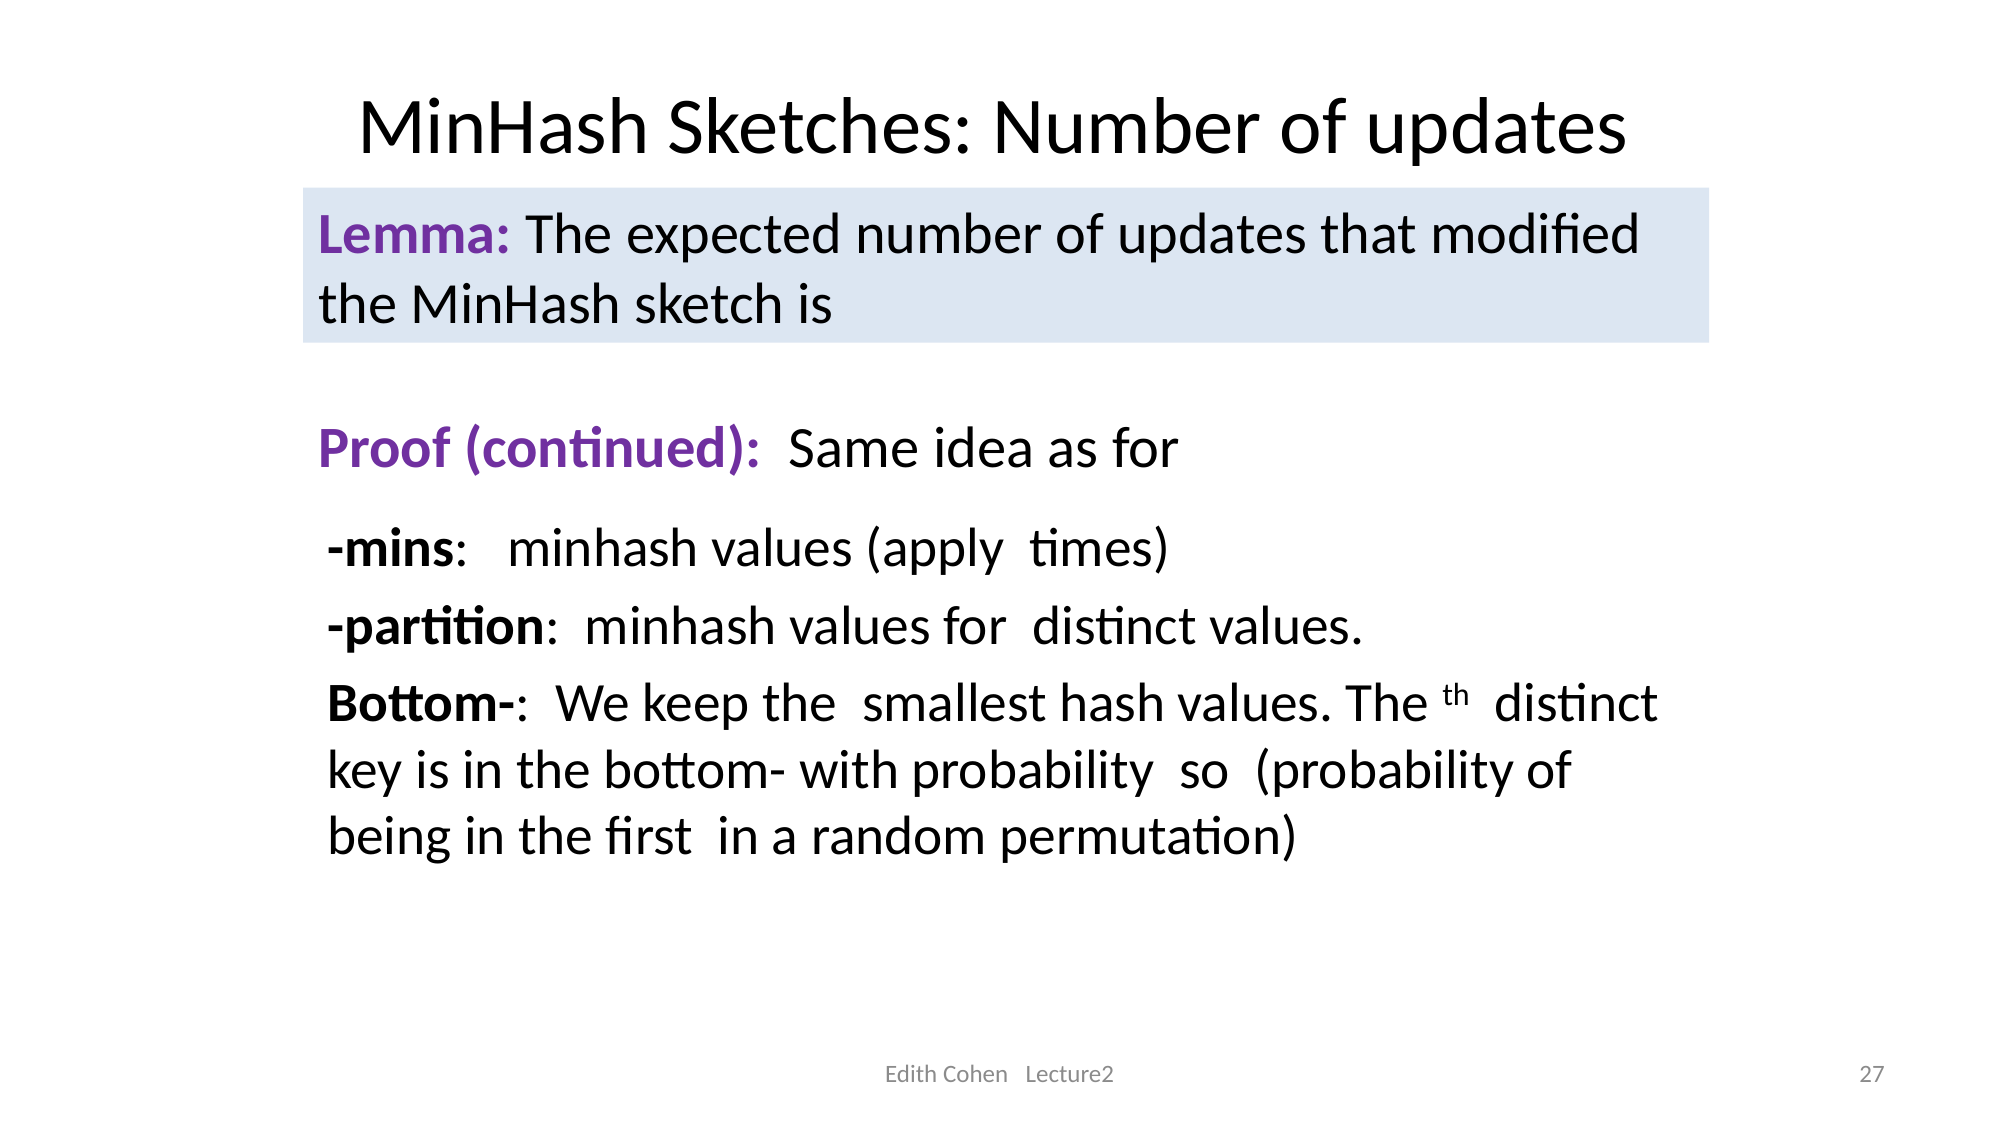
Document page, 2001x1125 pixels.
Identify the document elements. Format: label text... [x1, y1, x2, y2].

title MinHash Sketches: Number of updates [268, 27, 1719, 215]
slide_number 27 [1433, 1042, 1900, 1103]
footer Edith Cohen Lecture2 [683, 1042, 1317, 1103]
